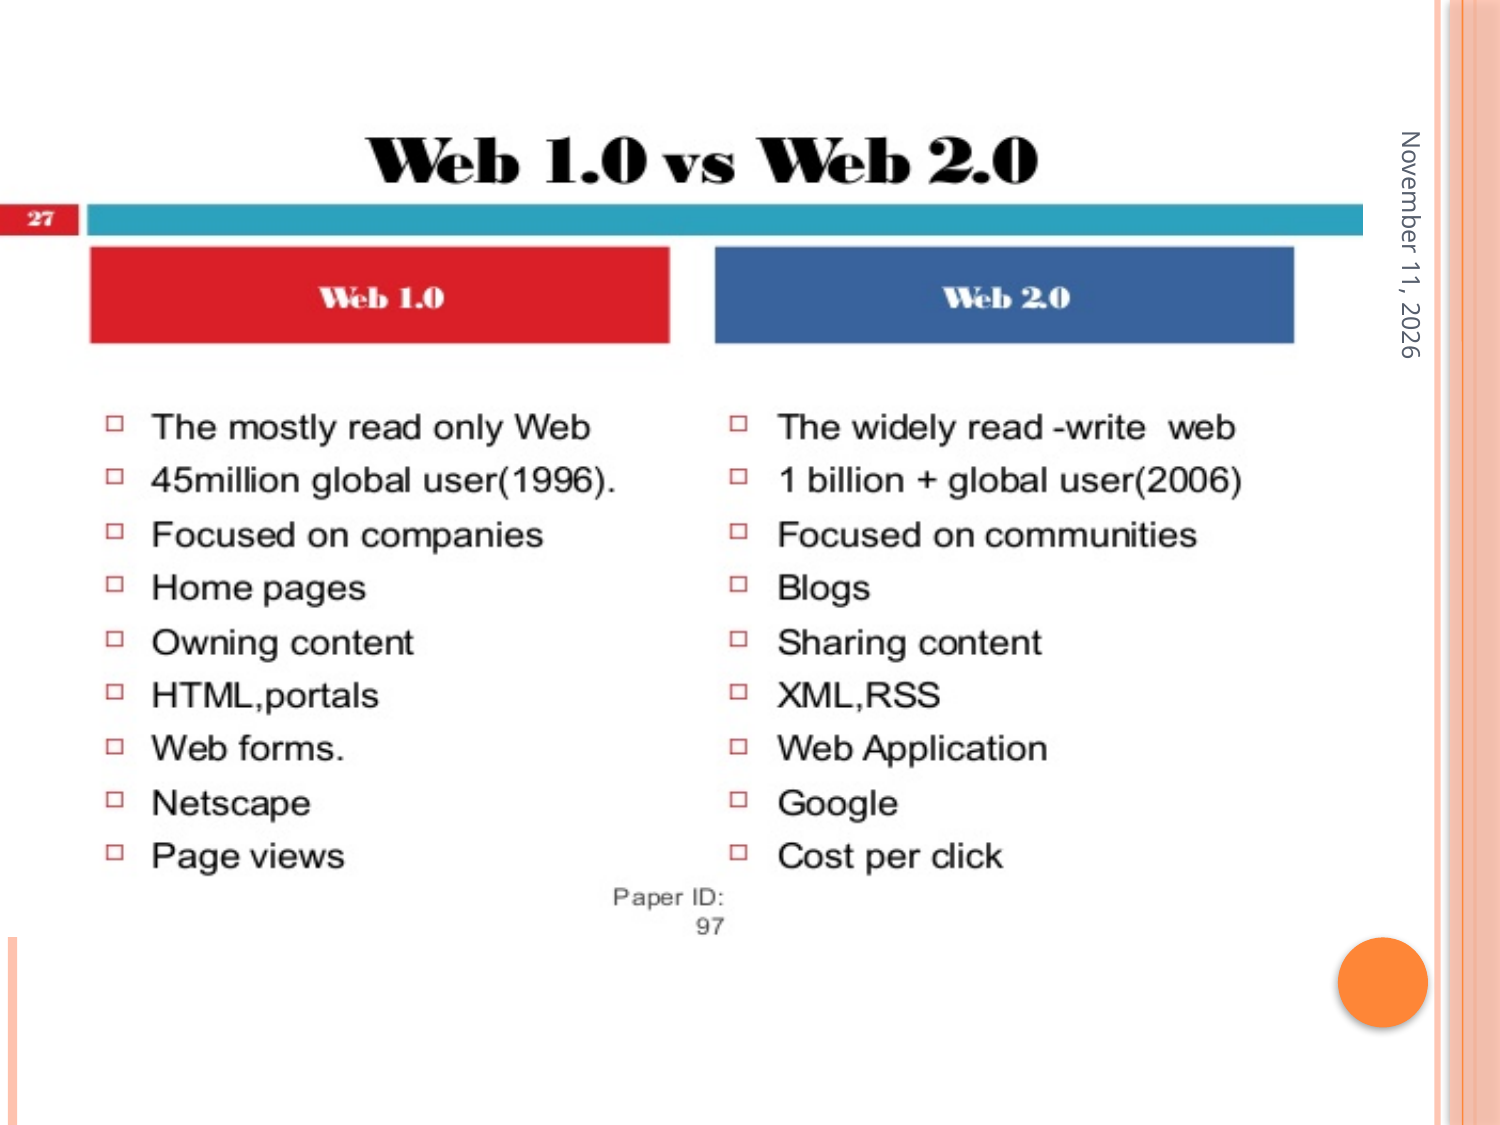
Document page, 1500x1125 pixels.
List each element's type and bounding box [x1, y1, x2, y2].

picture [0, 0, 1363, 938]
slide_number [1378, 43, 1442, 374]
